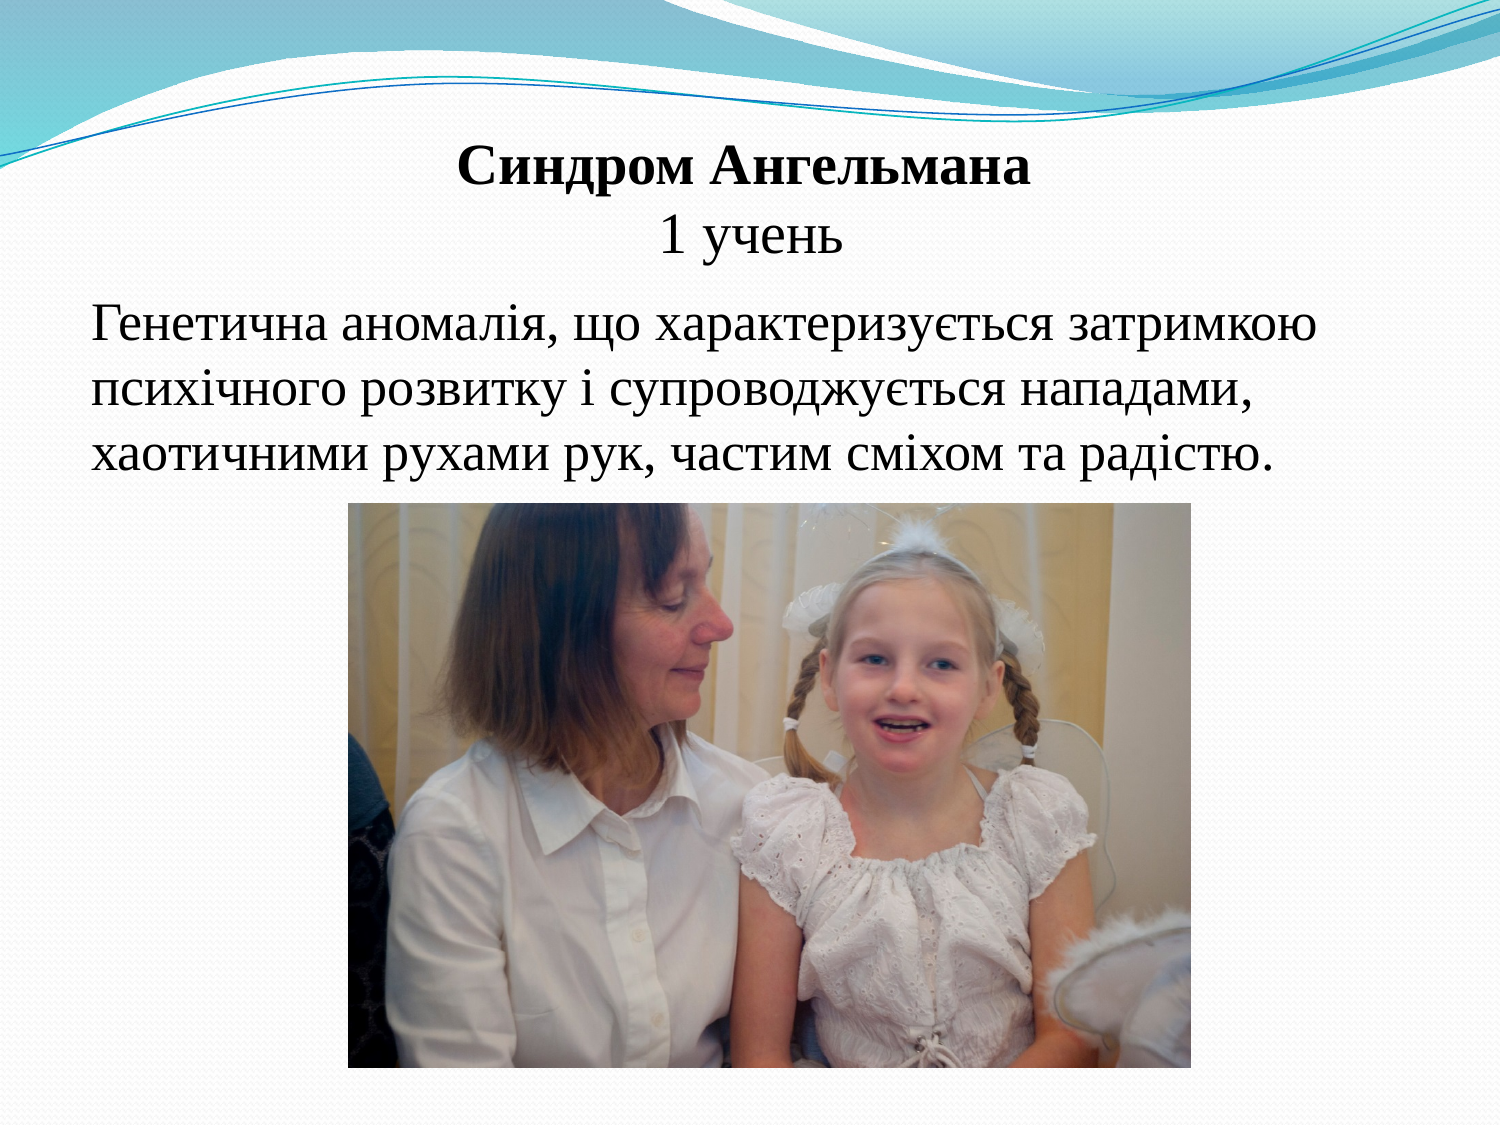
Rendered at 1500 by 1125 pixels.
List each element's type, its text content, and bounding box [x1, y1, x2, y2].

list Генетична аномалія, що характеризується затримкою психічного розвитку і супроводжується нападами, хаотичними рухами рук, частим сміхом та радістю. [76, 278, 1427, 999]
title Синдром Ангельмана 1 учень [76, 78, 1427, 266]
picture [348, 503, 1192, 1068]
